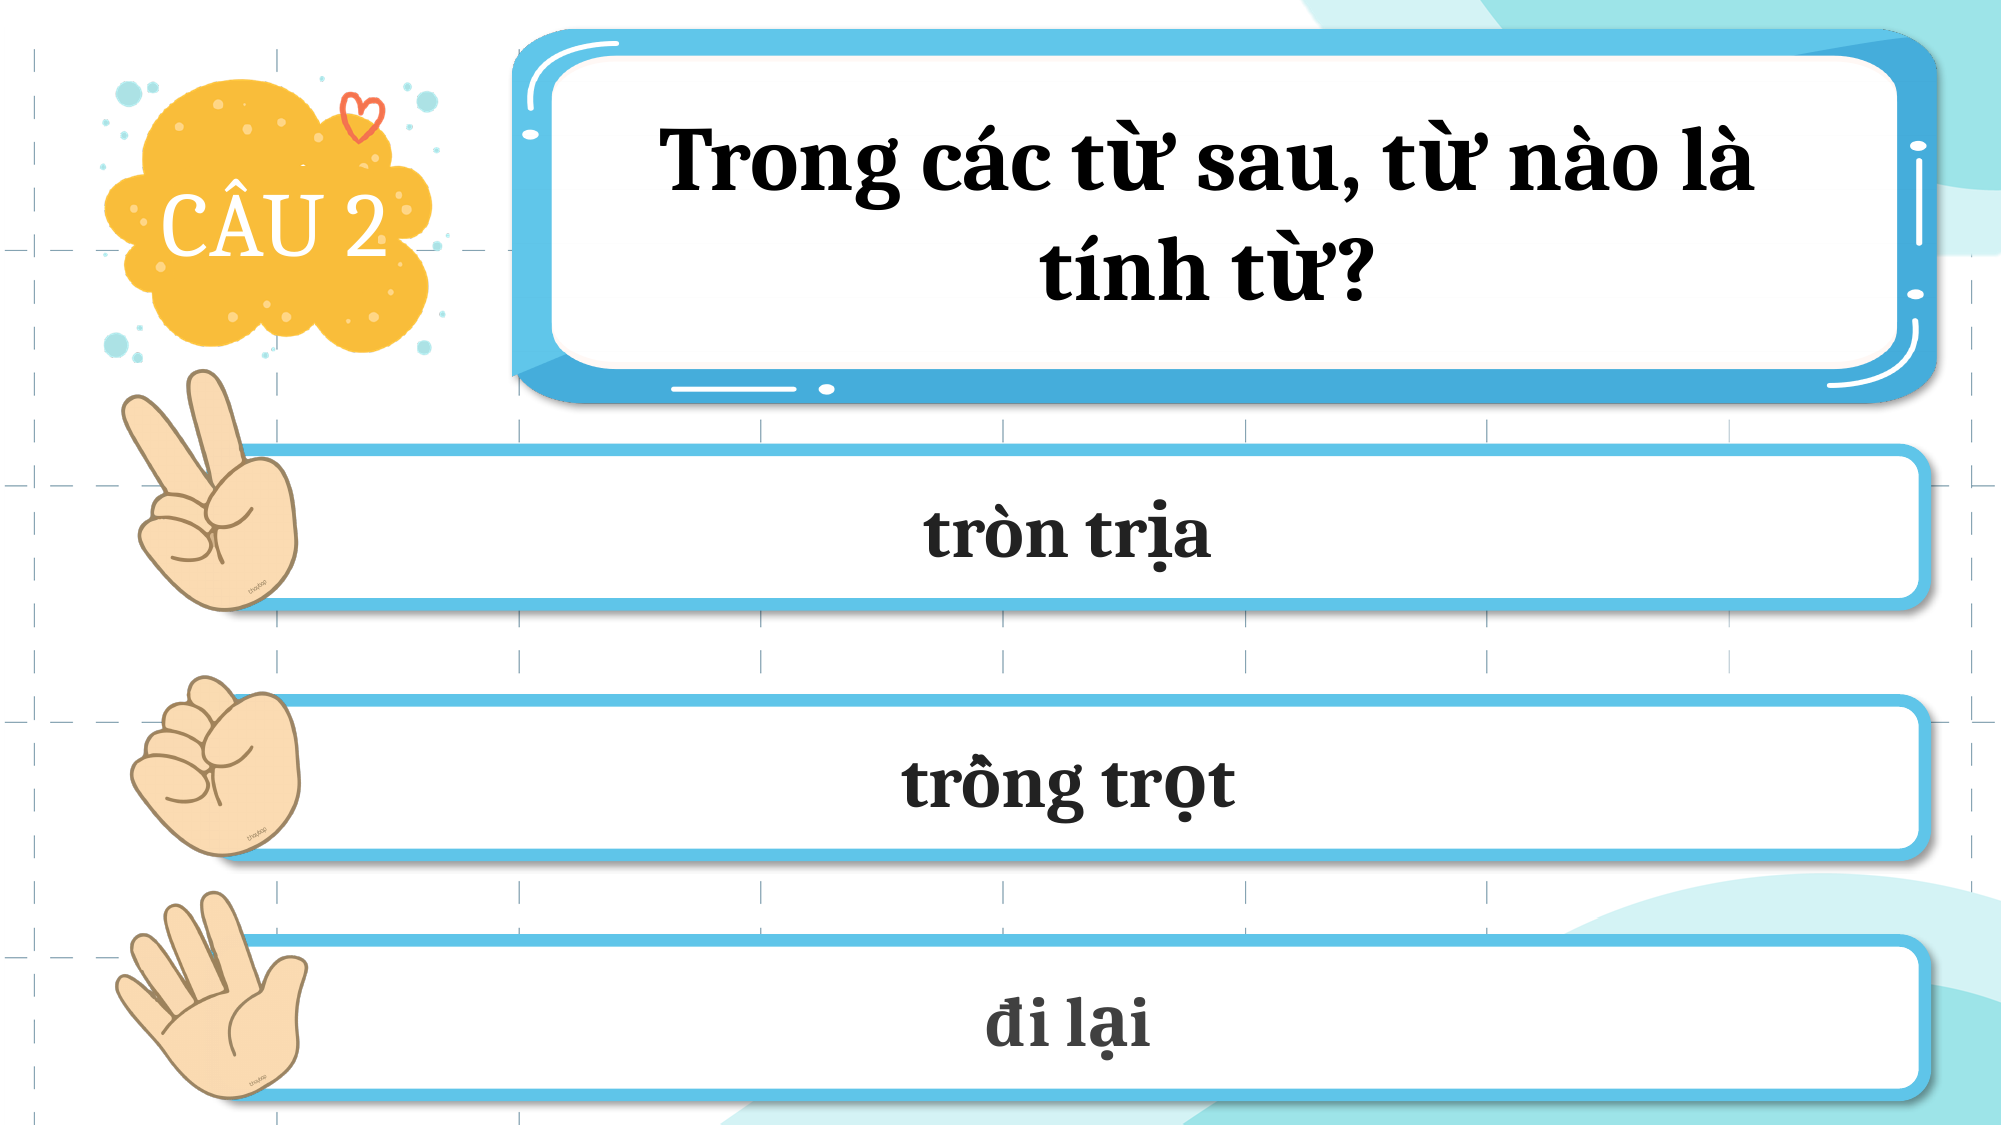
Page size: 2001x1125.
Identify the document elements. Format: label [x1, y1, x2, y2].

picture [4, 0, 2001, 1125]
text_box [88, 860, 1925, 1125]
text_box [99, 76, 450, 350]
text_box [99, 645, 1925, 860]
text_box [80, 350, 1925, 638]
